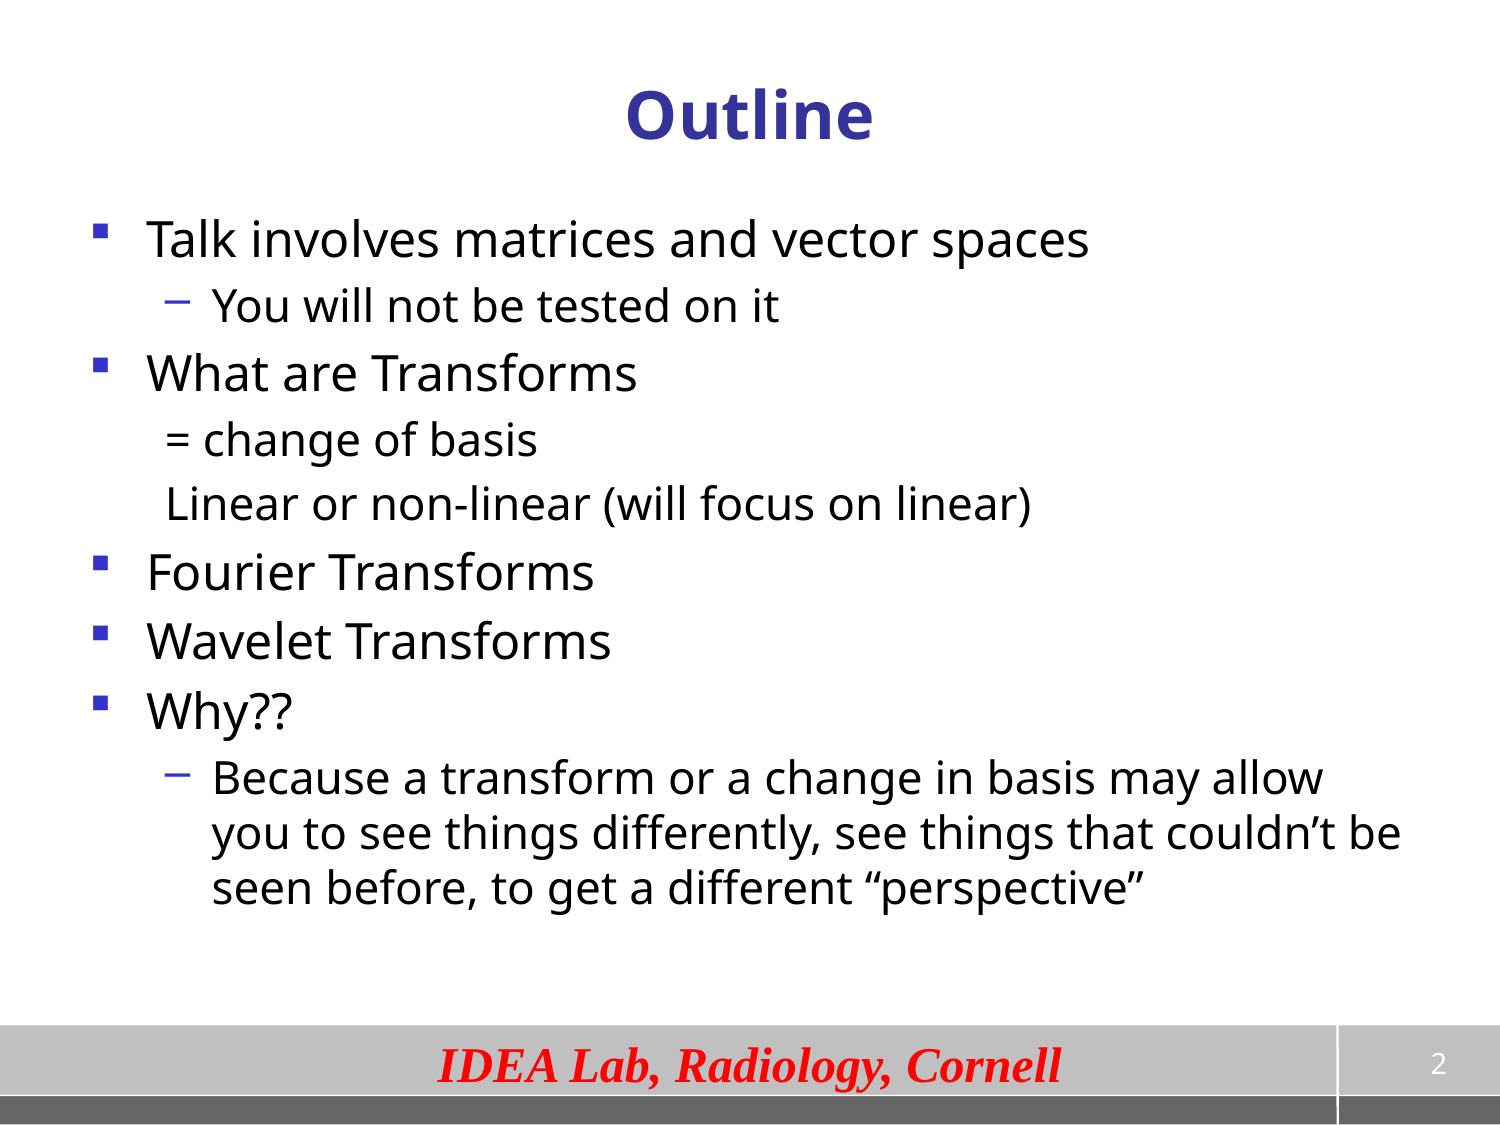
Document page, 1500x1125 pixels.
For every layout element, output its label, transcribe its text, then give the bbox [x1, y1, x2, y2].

title Outline [74, 37, 1426, 188]
list Talk involves matrices and vector spaces You will not be tested on it What are Transforms = change of basis Linear or non-linear (will focus on linear) Fourier Transforms Wavelet Transforms Why?? Because a transform or a change in basis may allow you to see things differently, see things that couldn’t be seen before, to get a different “perspective” [74, 199, 1426, 1001]
slide_number 2 [1349, 1037, 1463, 1088]
